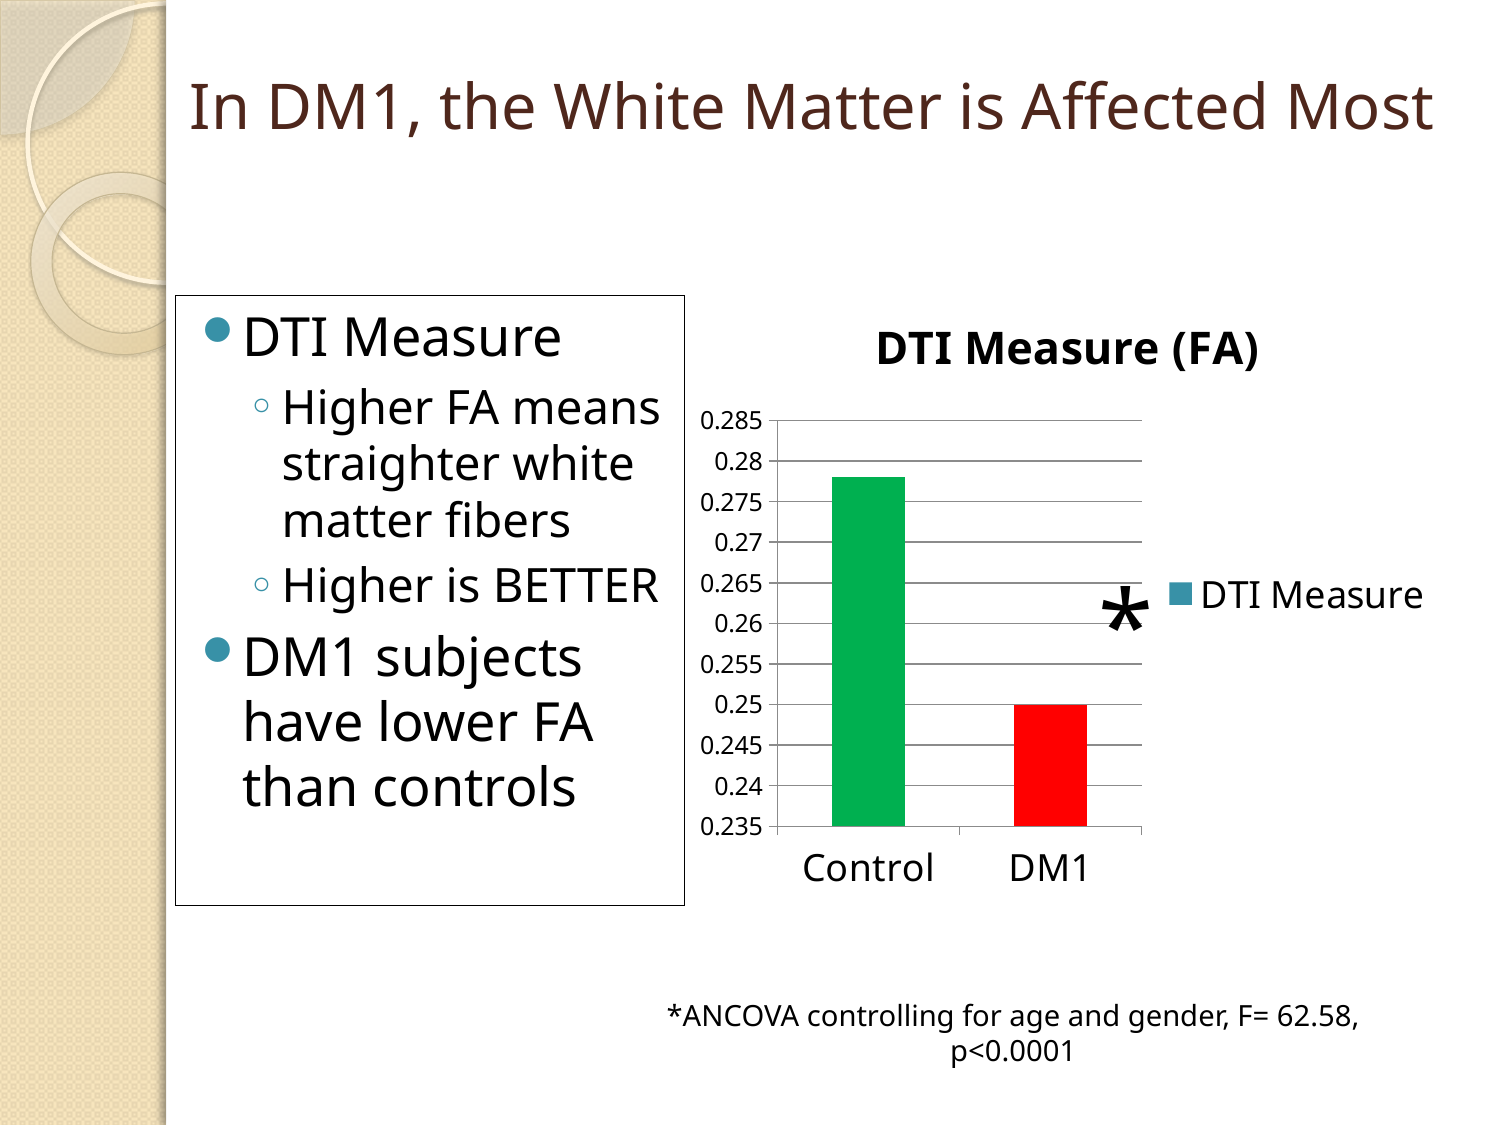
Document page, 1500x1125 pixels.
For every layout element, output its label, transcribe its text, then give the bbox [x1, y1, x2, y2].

list DTI Measure Higher FA means straighter white matter fibers Higher is BETTER DM1 subjects have lower FA than controls [175, 295, 677, 906]
chart [684, 282, 1451, 906]
text_box In DM1, the White Matter is Affected Most [175, 22, 1467, 185]
text_box *ANCOVA controlling for age and gender, F= 62.58, p<0.0001 [627, 990, 1400, 1075]
